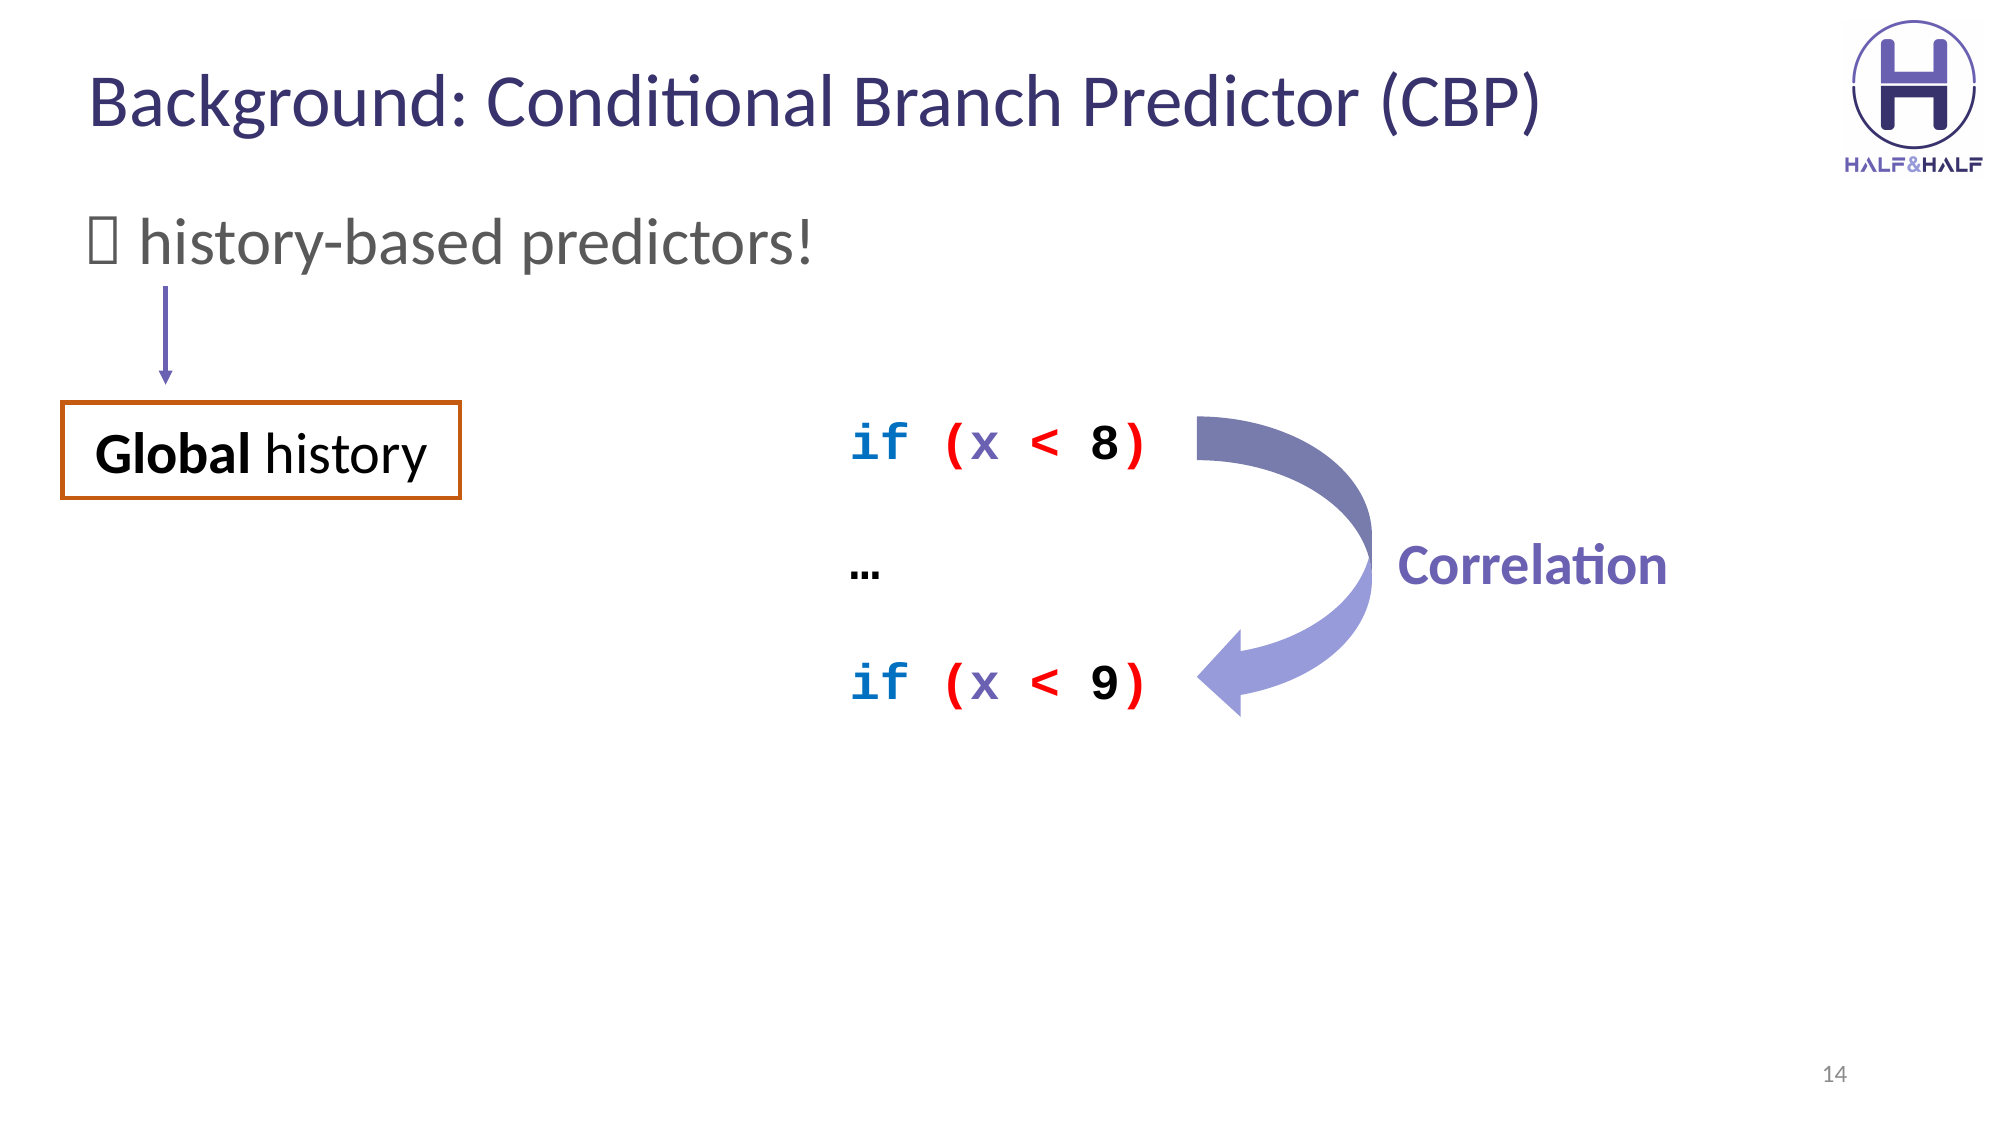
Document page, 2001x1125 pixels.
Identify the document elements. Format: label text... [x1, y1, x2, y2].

text_box [1195, 415, 1374, 720]
text_box Correlation [1383, 518, 1685, 604]
slide_number 14 [1412, 1042, 1863, 1103]
text_box [61, 401, 461, 499]
picture [1843, 20, 1985, 178]
text_box if (x < 8) … if (x < 9) [835, 402, 1165, 718]
text_box  history-based predictors! [69, 190, 832, 285]
text_box Background: Conditional Branch Predictor (CBP) [74, 43, 1560, 149]
